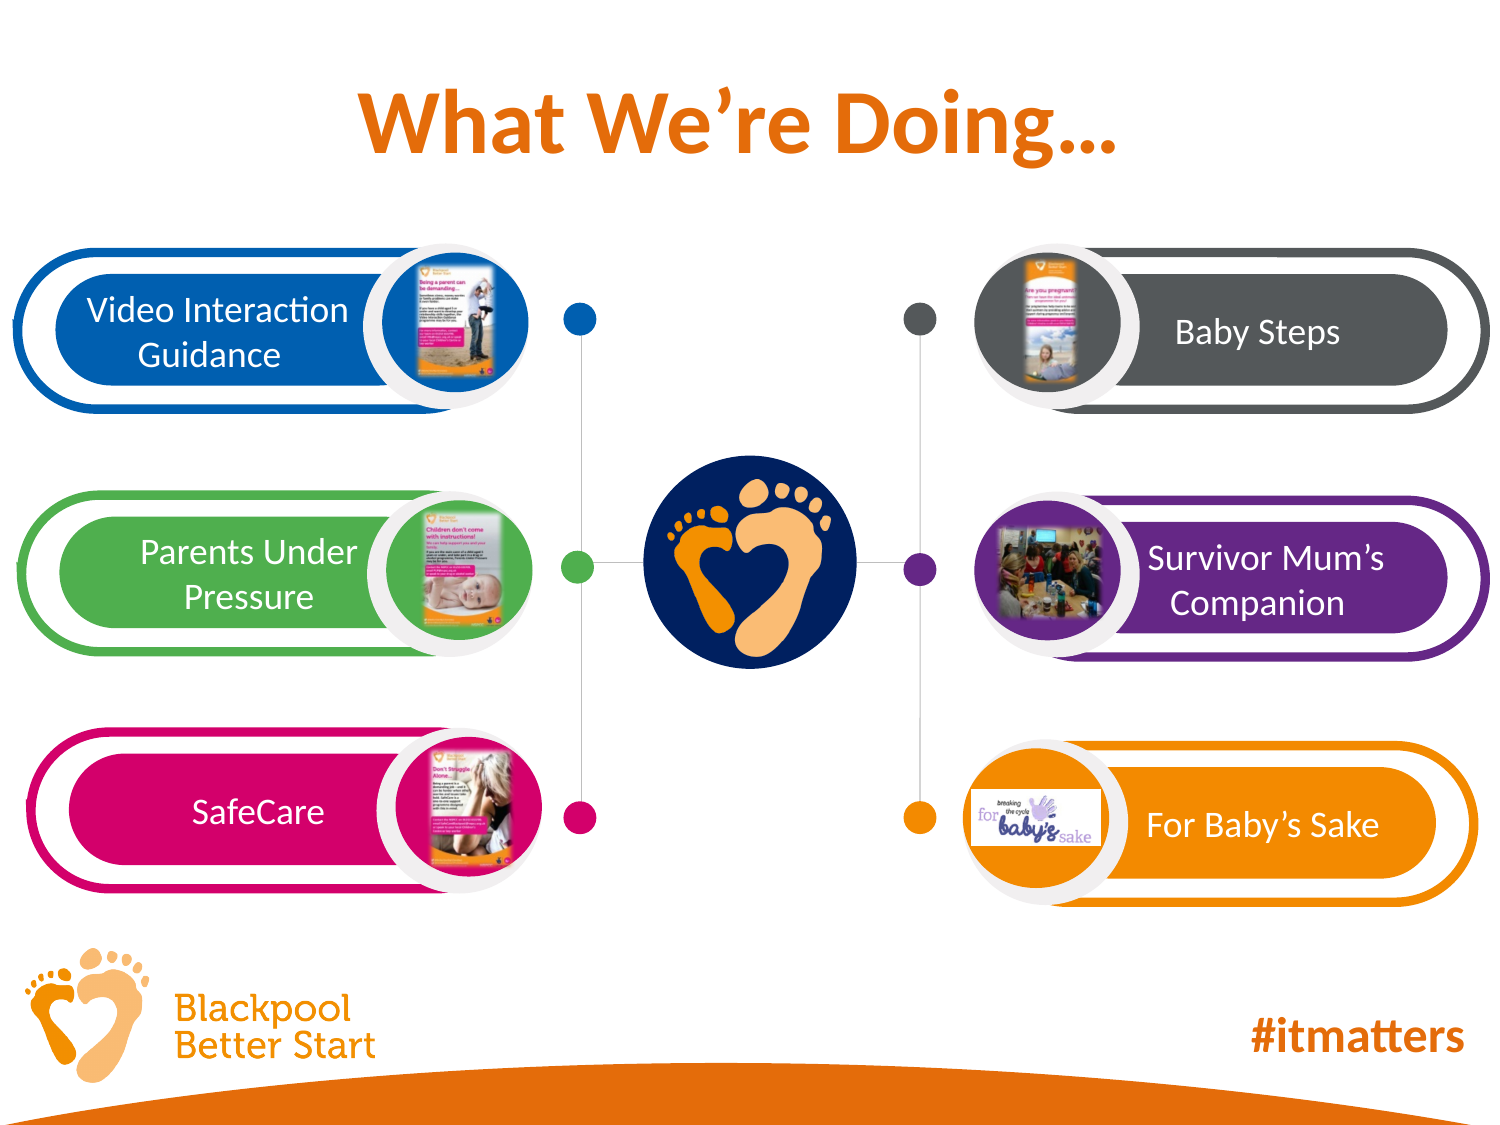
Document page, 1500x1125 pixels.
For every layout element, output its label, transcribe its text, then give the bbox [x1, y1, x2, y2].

text_box [903, 801, 937, 835]
picture [970, 789, 1102, 846]
text_box [684, 455, 816, 478]
picture [666, 479, 836, 658]
text_box [585, 571, 594, 582]
text_box [924, 553, 937, 586]
text_box [5, 1062, 1471, 1125]
text_box [840, 504, 857, 620]
text_box #itmatters [1236, 994, 1481, 1070]
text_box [974, 491, 1486, 658]
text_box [21, 490, 533, 658]
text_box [30, 727, 543, 894]
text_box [974, 243, 1486, 410]
text_box [903, 571, 915, 586]
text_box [17, 243, 529, 410]
text_box [721, 665, 779, 669]
text_box [561, 550, 577, 584]
text_box [585, 552, 593, 561]
text_box [903, 302, 937, 336]
text_box [563, 302, 597, 336]
picture [25, 947, 375, 1083]
text_box [563, 801, 597, 835]
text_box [962, 739, 1474, 906]
text_box What We’re Doing… [342, 54, 1157, 180]
text_box [643, 503, 661, 621]
text_box [905, 553, 915, 561]
